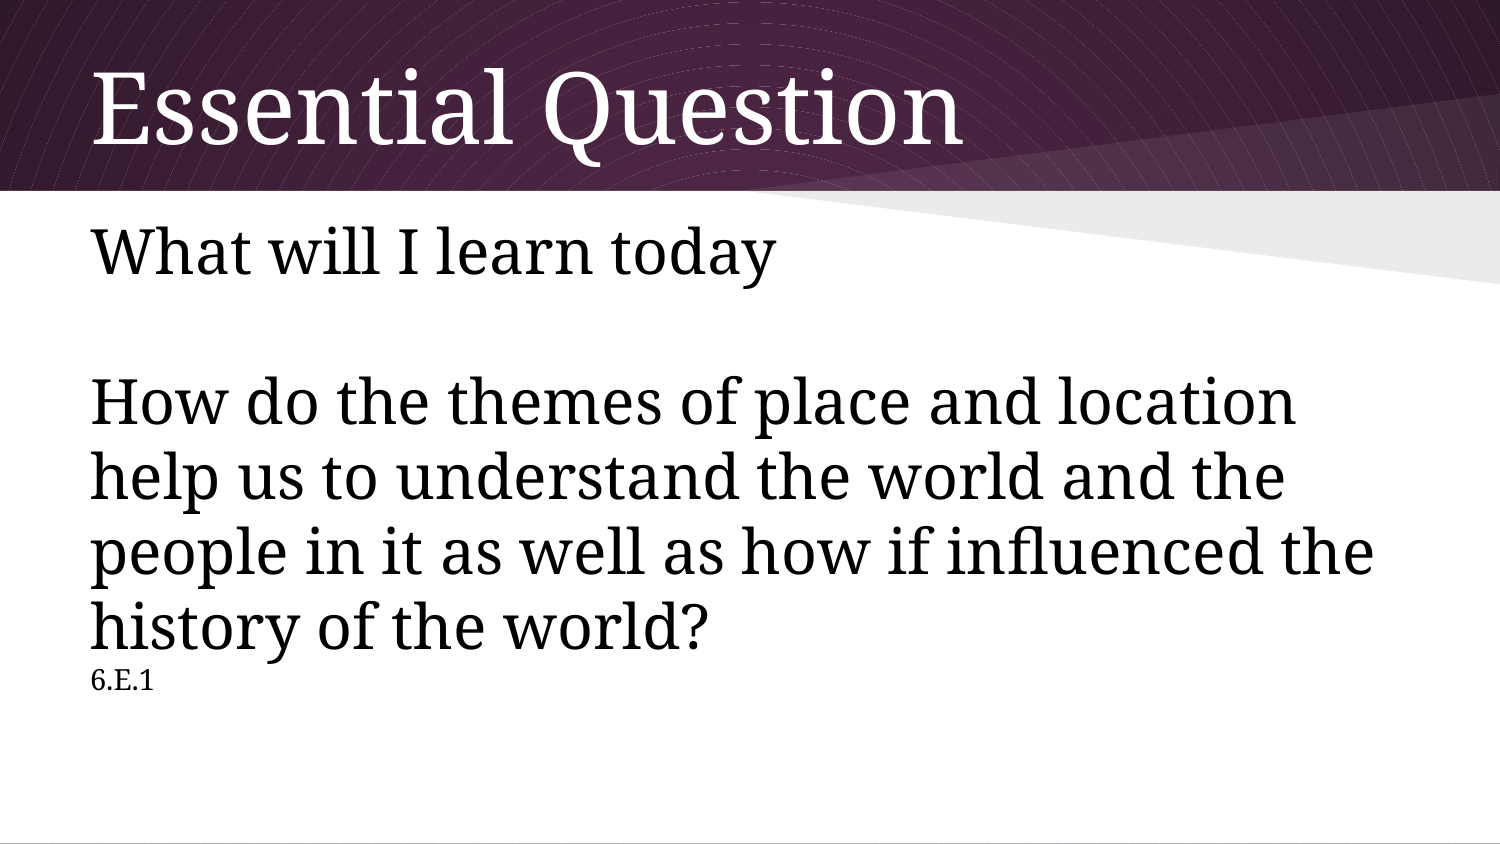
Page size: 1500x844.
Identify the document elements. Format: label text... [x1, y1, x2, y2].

title Essential Question [75, 33, 1425, 175]
list What will I learn today How do the themes of place and location help us to understand the world and the people in it as well as how if influenced the history of the world? 6.E.1 [75, 196, 1425, 808]
